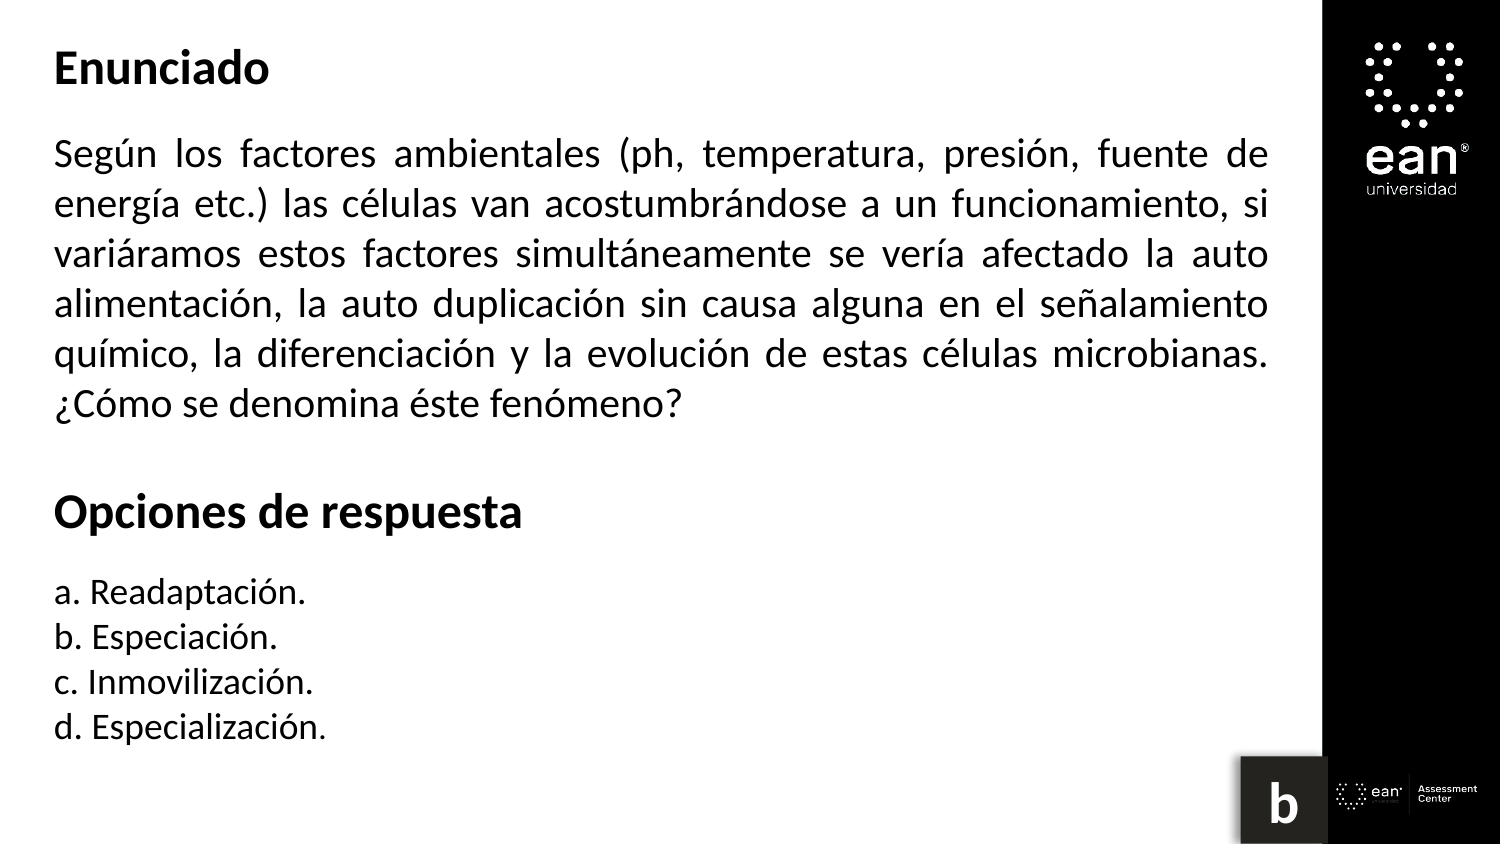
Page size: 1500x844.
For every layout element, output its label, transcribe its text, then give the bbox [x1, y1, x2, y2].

picture [0, 0, 1500, 844]
text_box Enunciado [39, 27, 797, 102]
text_box b [1239, 754, 1330, 844]
text_box Opciones de respuesta [39, 471, 797, 547]
text_box a. Readaptación. b. Especiación. c. Inmovilización. d. Especialización. [39, 559, 1285, 755]
text_box Según los factores ambientales (ph, temperatura, presión, fuente de energía etc.) las células van acostumbrándose a un funcionamiento, si variáramos estos factores simultáneamente se vería afectado la auto alimentación, la auto duplicación sin causa alguna en el señalamiento químico, la diferenciación y la evolución de estas células microbianas. ¿Cómo se denomina éste fenómeno? [39, 118, 1285, 434]
